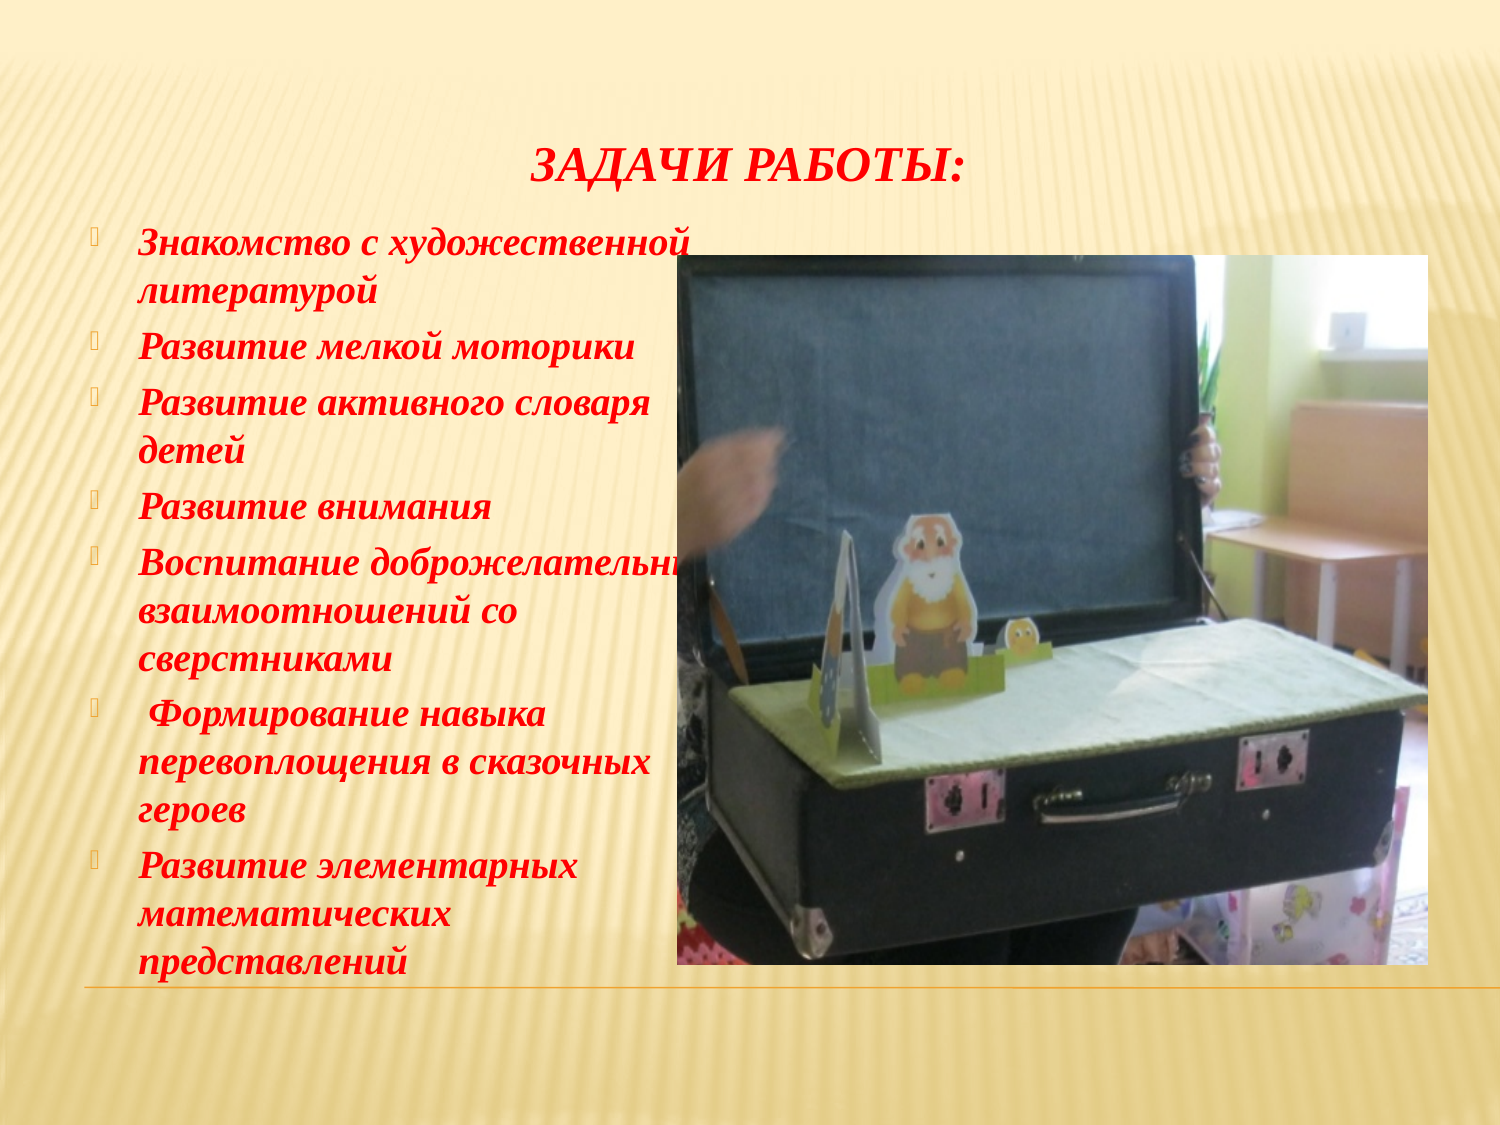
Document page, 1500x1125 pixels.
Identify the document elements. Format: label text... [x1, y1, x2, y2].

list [676, 255, 1429, 965]
title Задачи работы: [75, 115, 1425, 209]
list Знакомство с художественной литературой Развитие мелкой моторики Развитие активного словаря детей Развитие внимания Воспитание доброжелательных взаимоотношений со сверстниками Формирование навыка перевоплощения в сказочных героев Развитие элементарных математических представлений [75, 208, 738, 1044]
